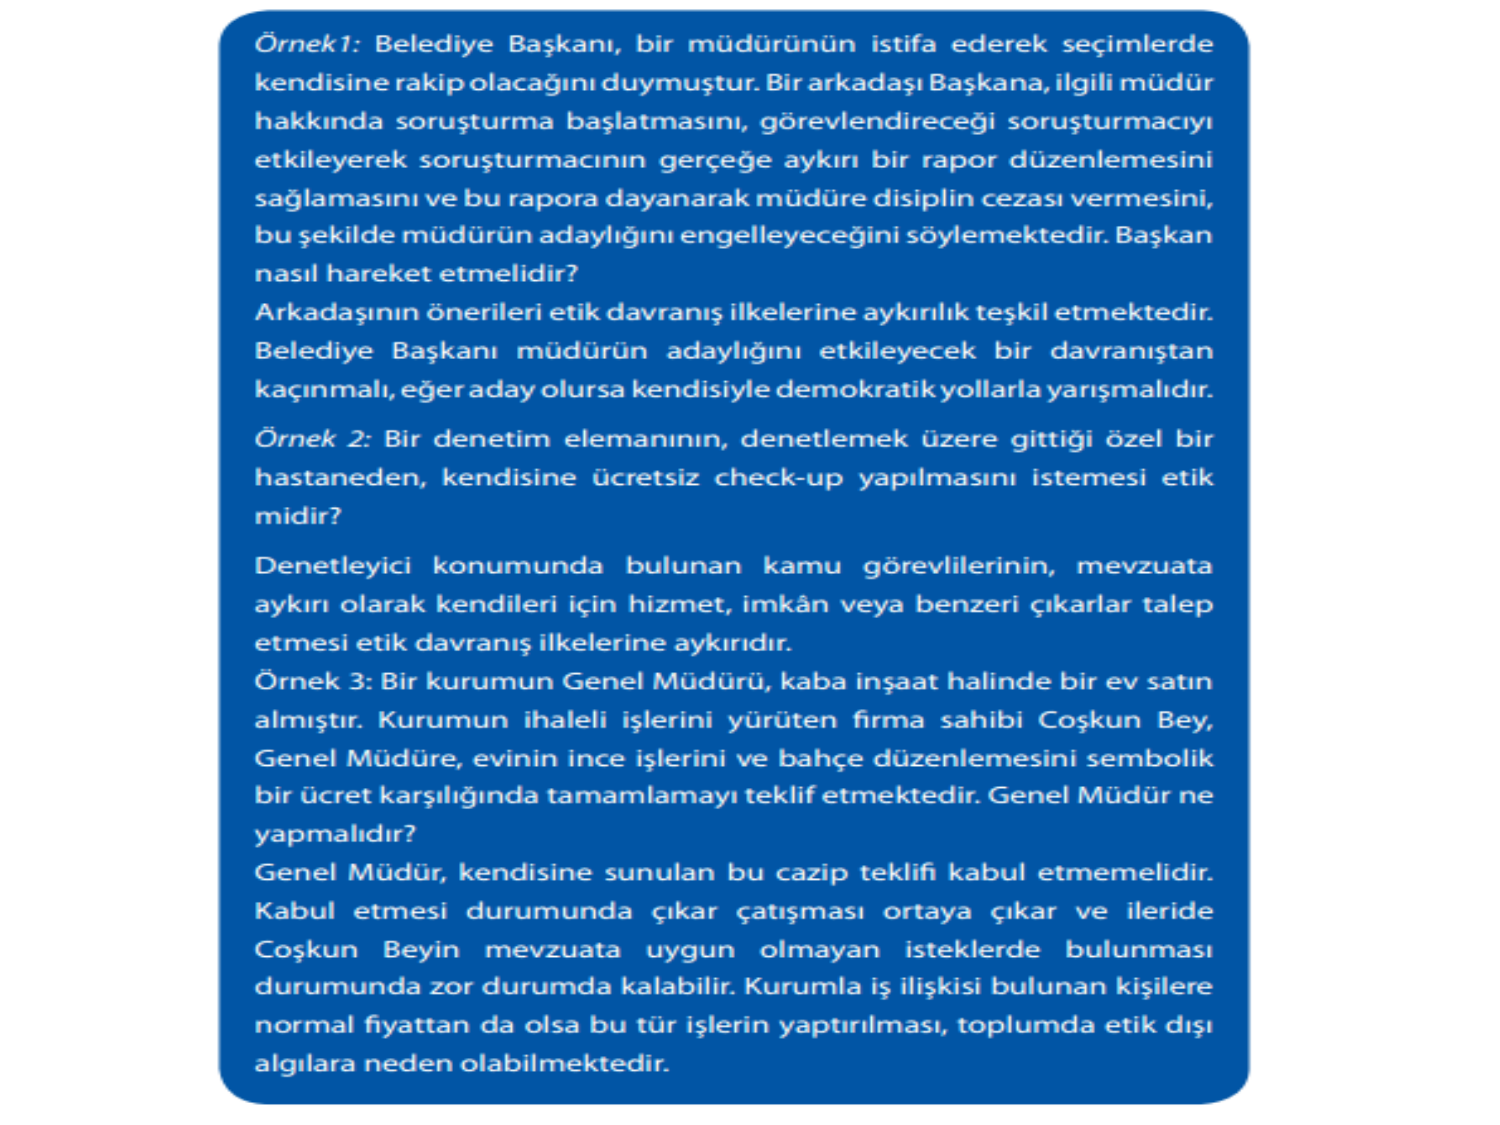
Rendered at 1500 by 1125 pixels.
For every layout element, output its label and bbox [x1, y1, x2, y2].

picture [170, 0, 1294, 1125]
